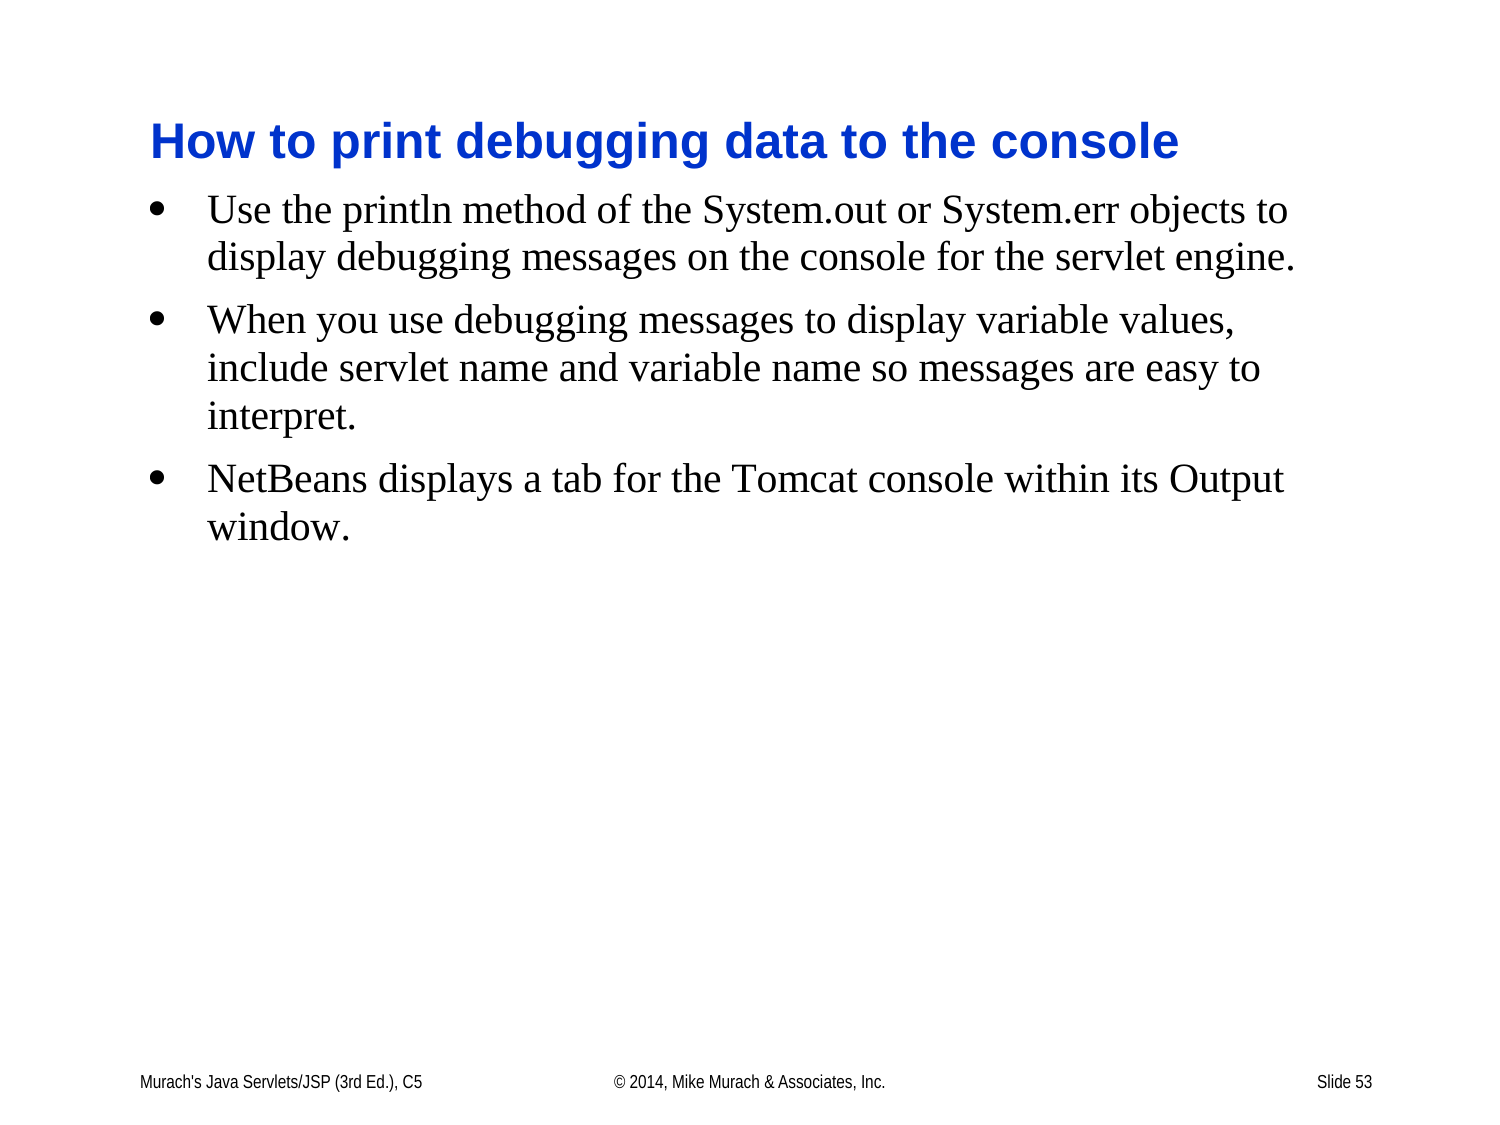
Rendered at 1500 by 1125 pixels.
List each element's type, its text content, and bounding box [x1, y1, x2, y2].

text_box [149, 112, 1348, 181]
slide_number Murach's Java Servlets/JSP (3rd Ed.), C5 [125, 1025, 450, 1100]
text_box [149, 181, 1351, 563]
footer © 2014, Mike Murach & Associates, Inc. [474, 1025, 1025, 1100]
slide_number Slide 53 [1074, 1025, 1388, 1100]
